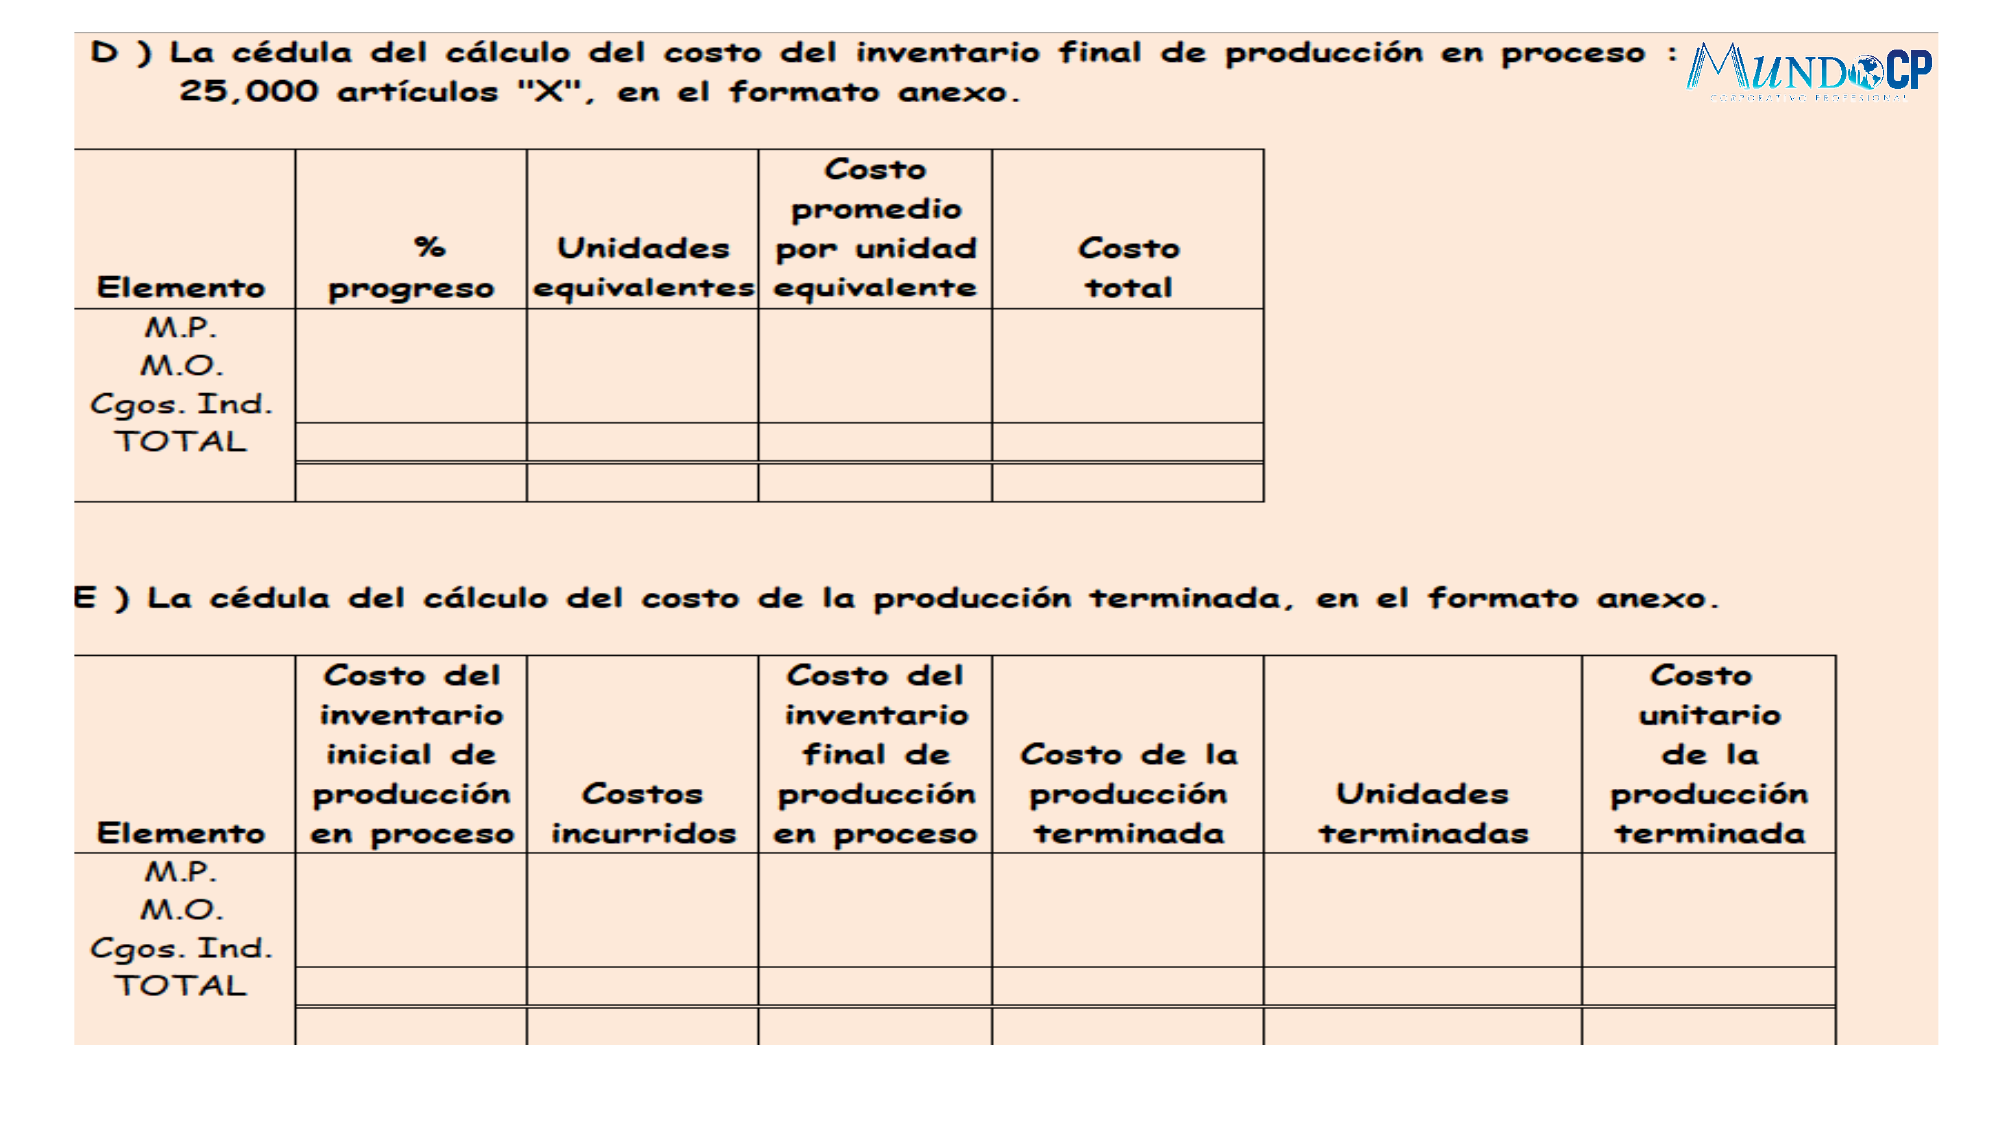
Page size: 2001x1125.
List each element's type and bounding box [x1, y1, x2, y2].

picture [74, 32, 1955, 1045]
